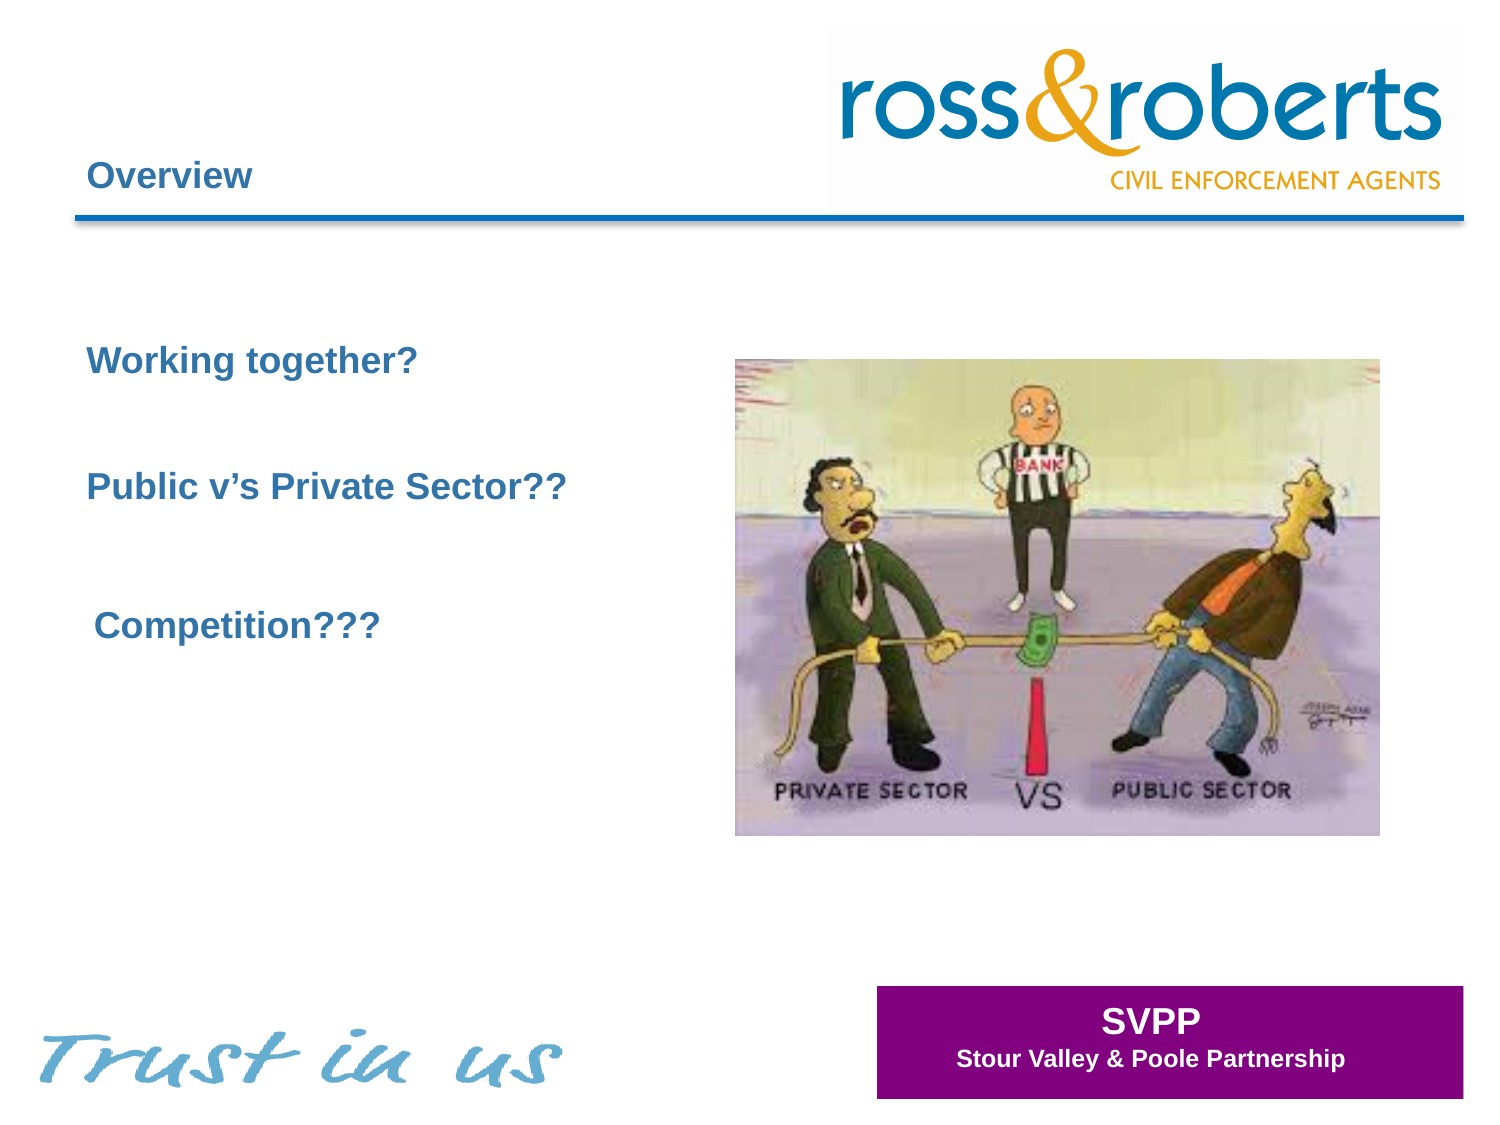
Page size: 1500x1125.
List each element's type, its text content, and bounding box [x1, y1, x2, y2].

picture [734, 358, 1380, 836]
picture [826, 26, 1464, 215]
text_box Competition??? [79, 594, 637, 654]
picture [876, 985, 1464, 1101]
text_box Working together? [71, 328, 629, 389]
text_box Overview [71, 143, 629, 203]
text_box Public v’s Private Sector?? [71, 454, 629, 515]
